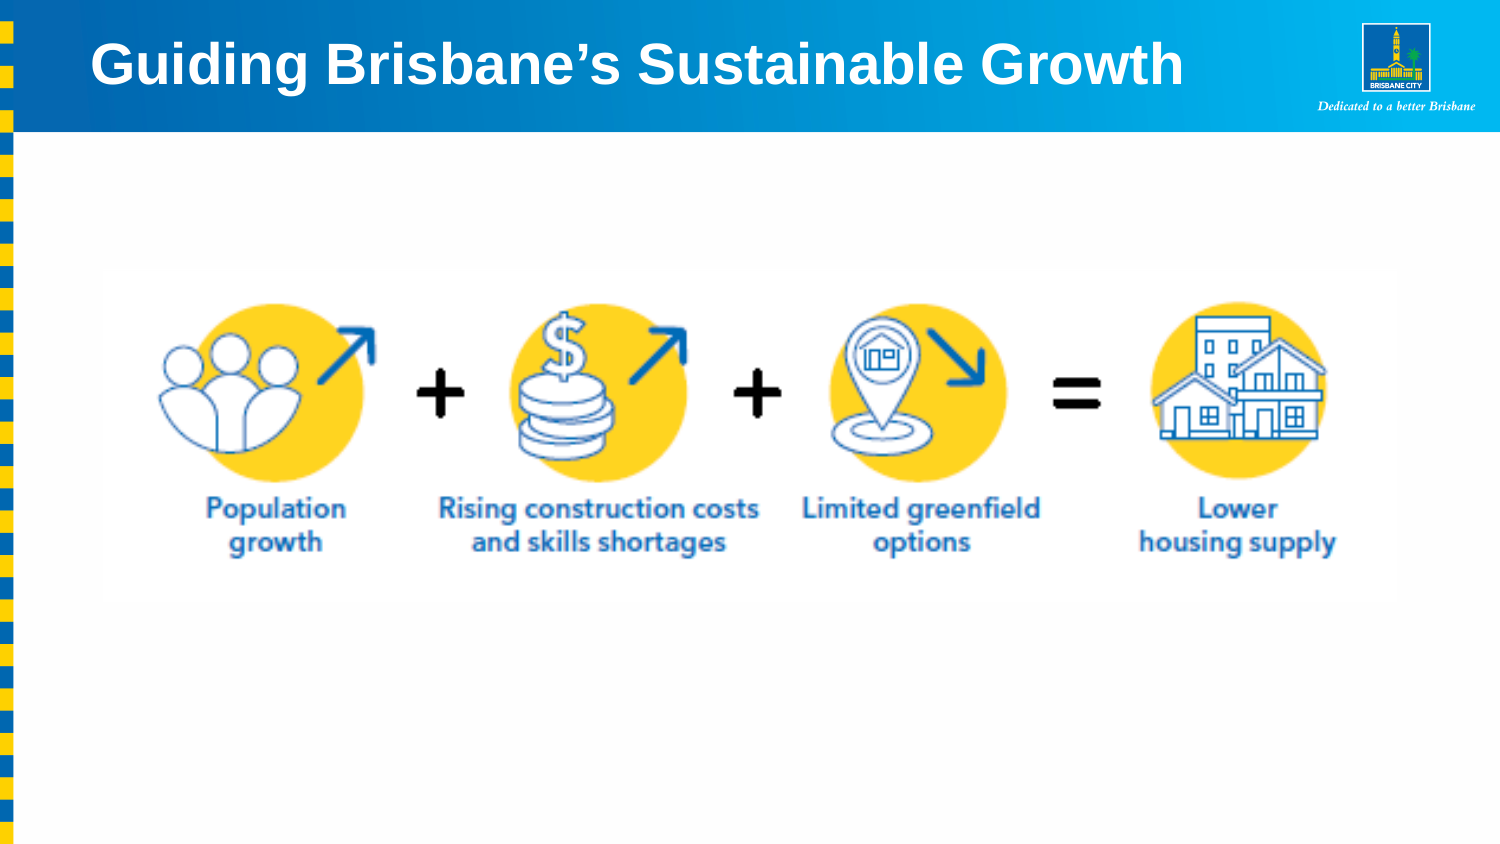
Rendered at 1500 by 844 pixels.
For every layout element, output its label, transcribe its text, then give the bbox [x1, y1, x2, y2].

picture [0, 0, 1500, 844]
title Guiding Brisbane’s Sustainable Growth [74, 0, 1369, 133]
picture [1369, 24, 1430, 91]
